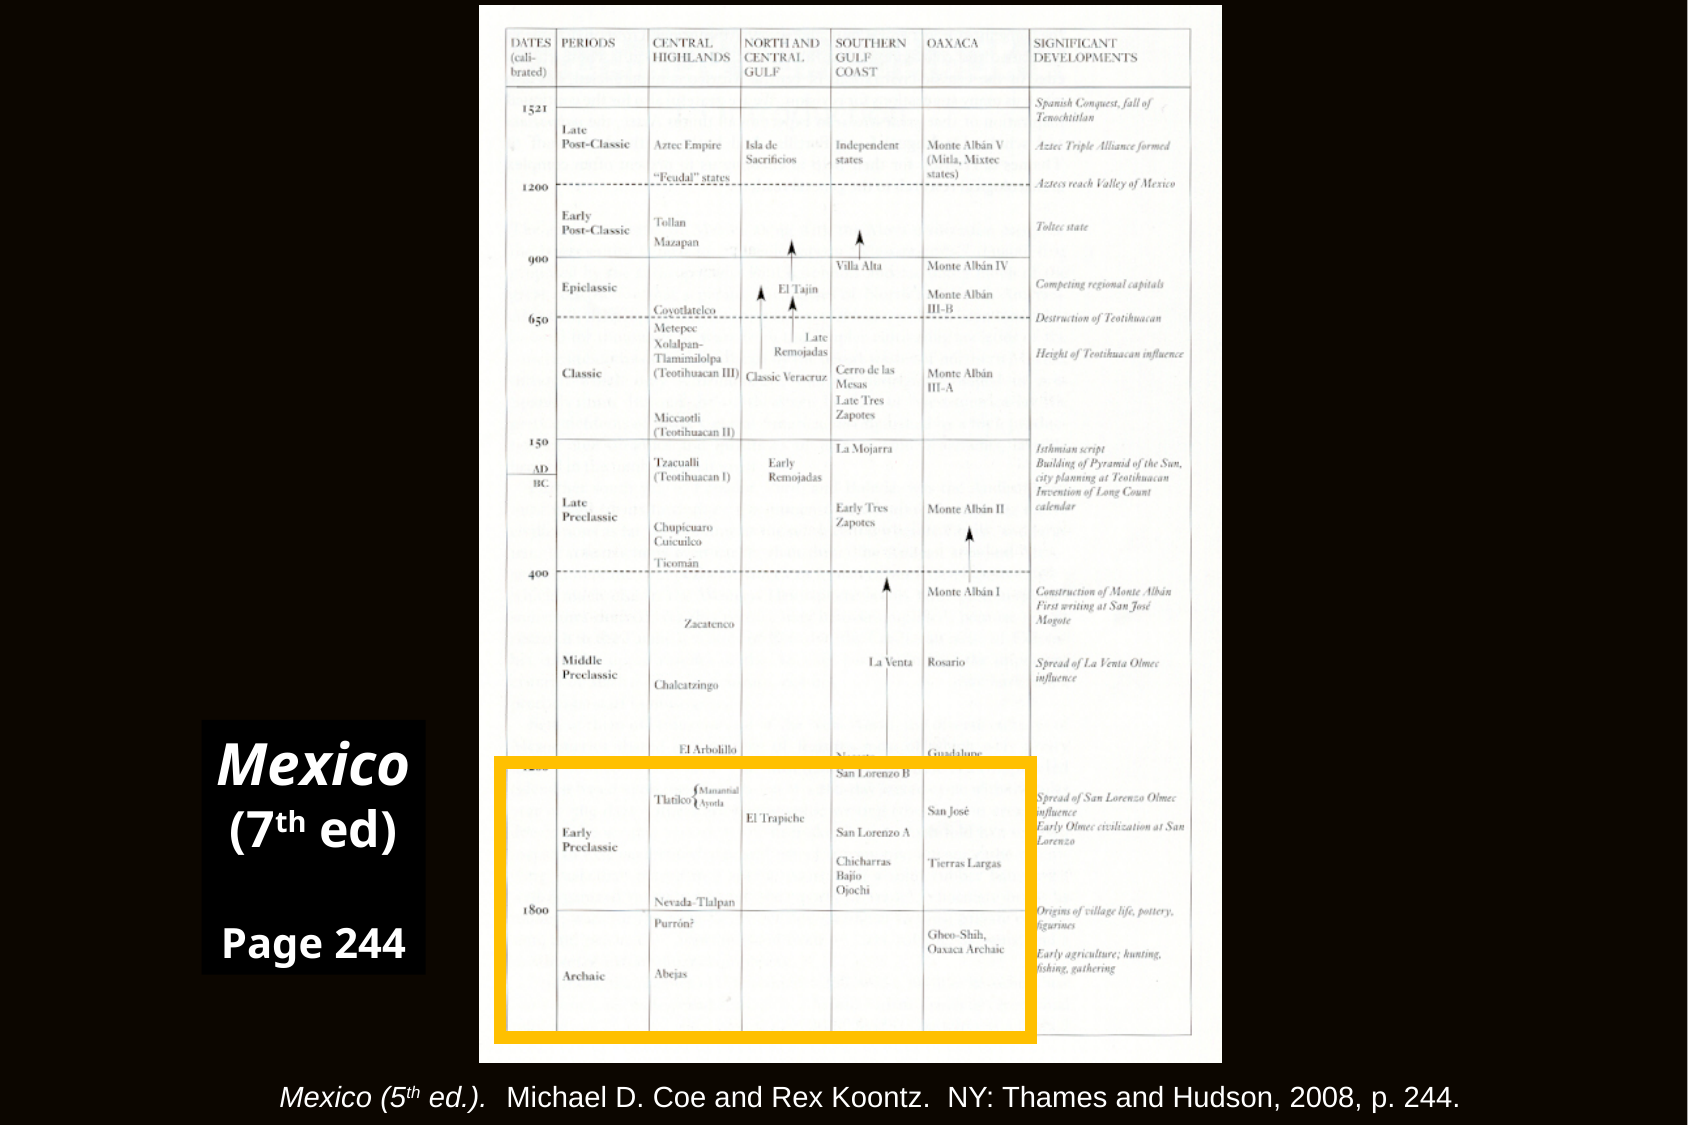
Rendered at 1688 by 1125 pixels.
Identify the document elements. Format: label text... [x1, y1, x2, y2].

picture [479, 5, 1223, 1063]
text_box Mexico (5th ed.). Michael D. Coe and Rex Koontz. NY: Thames and Hudson, 2008, p. 244. [264, 1071, 1477, 1121]
text_box Mexico (7th ed) Page 244 [201, 719, 426, 975]
